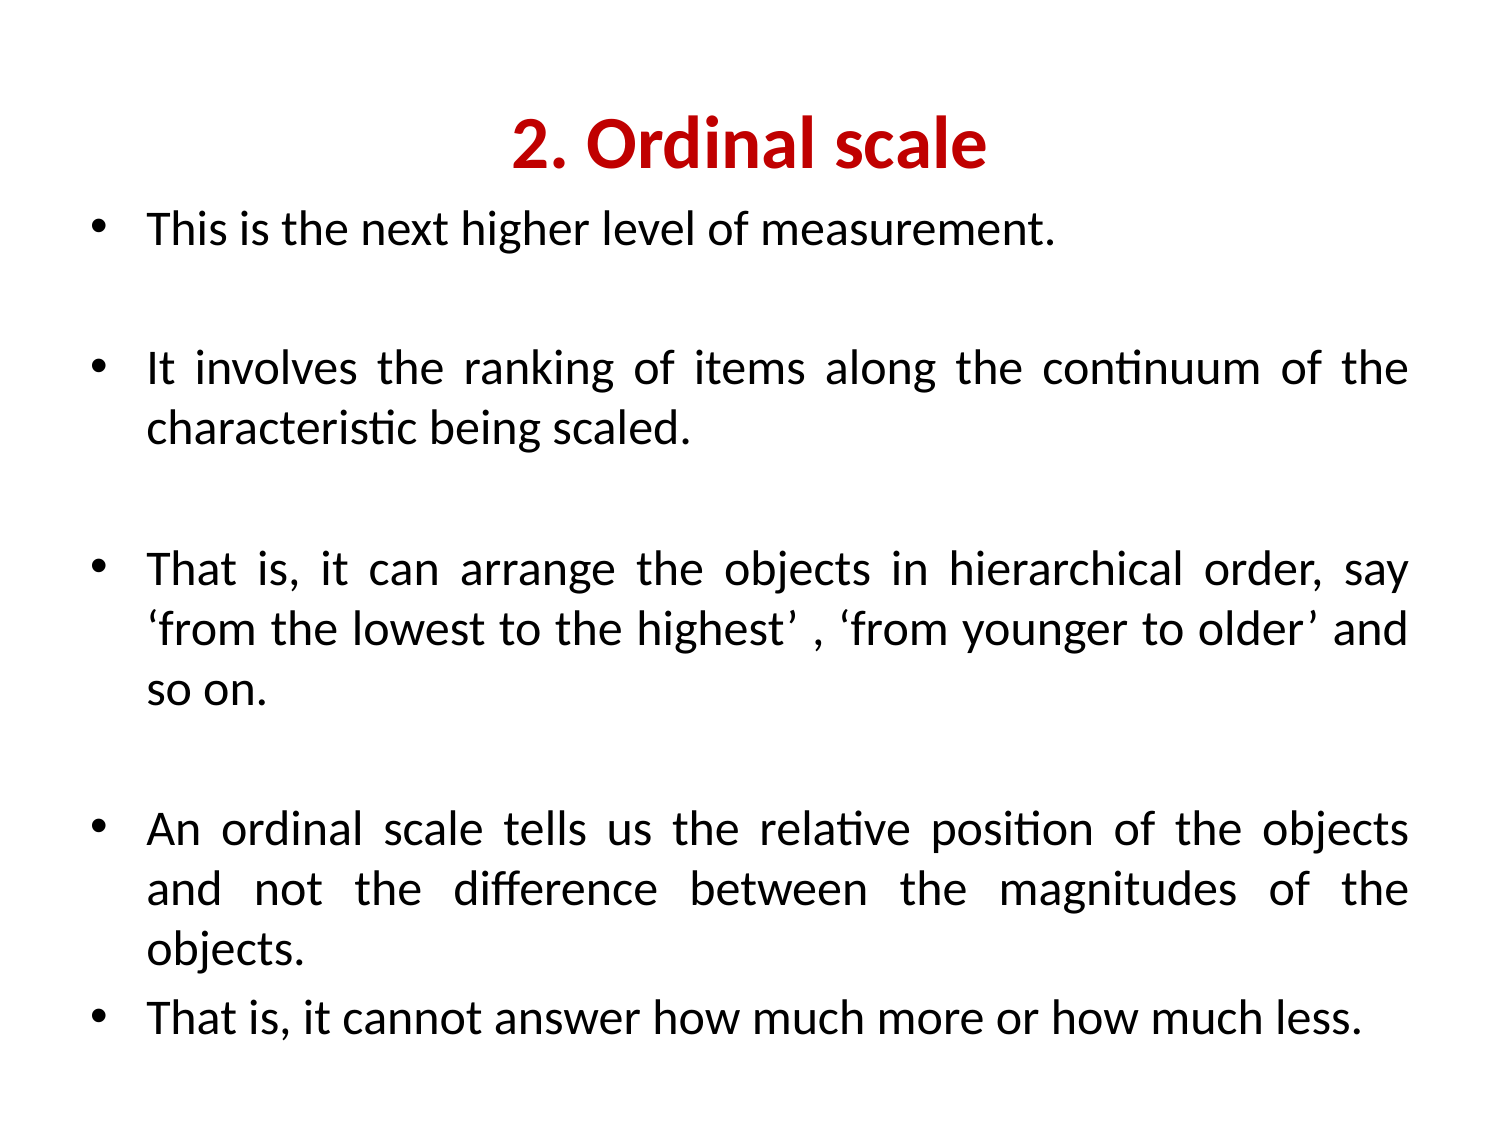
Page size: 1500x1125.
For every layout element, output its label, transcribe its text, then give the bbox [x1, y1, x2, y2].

title 2. Ordinal scale [75, 45, 1425, 187]
list This is the next higher level of measurement. It involves the ranking of items along the continuum of the characteristic being scaled. That is, it can arrange the objects in hierarchical order, say ‘from the lowest to the highest’ , ‘from younger to older’ and so on. An ordinal scale tells us the relative position of the objects and not the difference between the magnitudes of the objects. That is, it cannot answer how much more or how much less. [75, 187, 1425, 1055]
